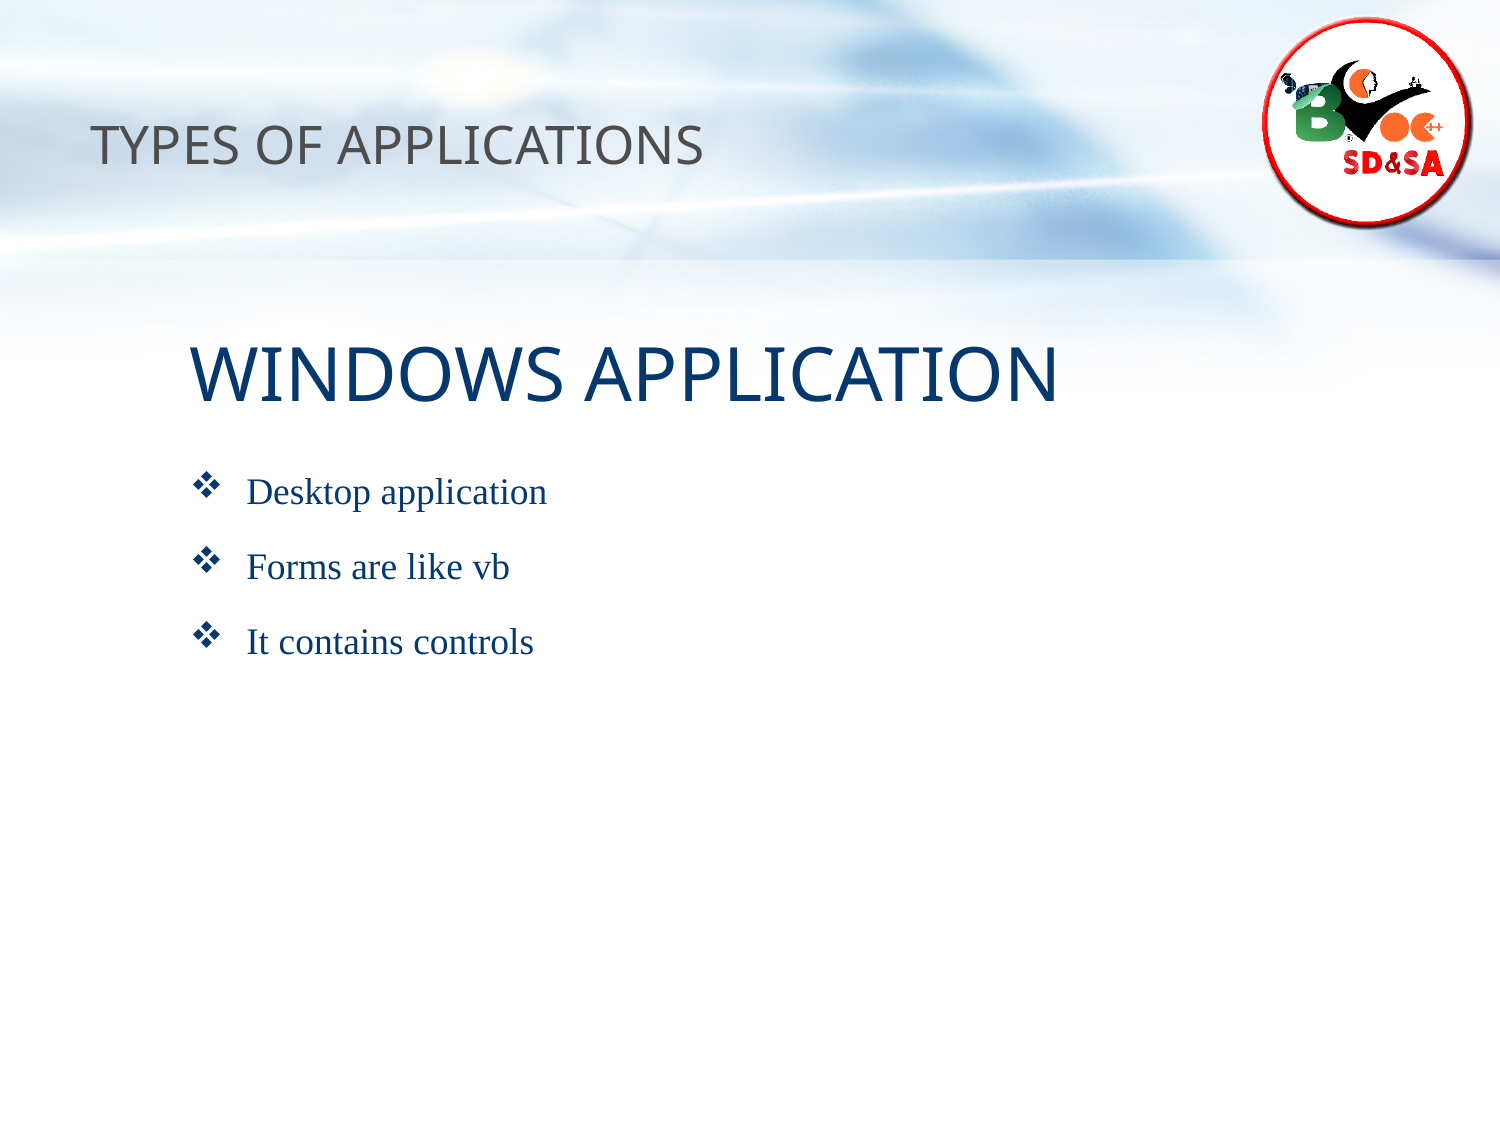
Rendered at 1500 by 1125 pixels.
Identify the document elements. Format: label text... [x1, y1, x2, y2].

text_box TYPES OF APPLICATIONS [74, 37, 1246, 188]
picture [0, 0, 1500, 1125]
title WINDOWS APPLICATION [174, 312, 1375, 430]
list Desktop application Forms are like vb It contains controls [174, 437, 1375, 1050]
